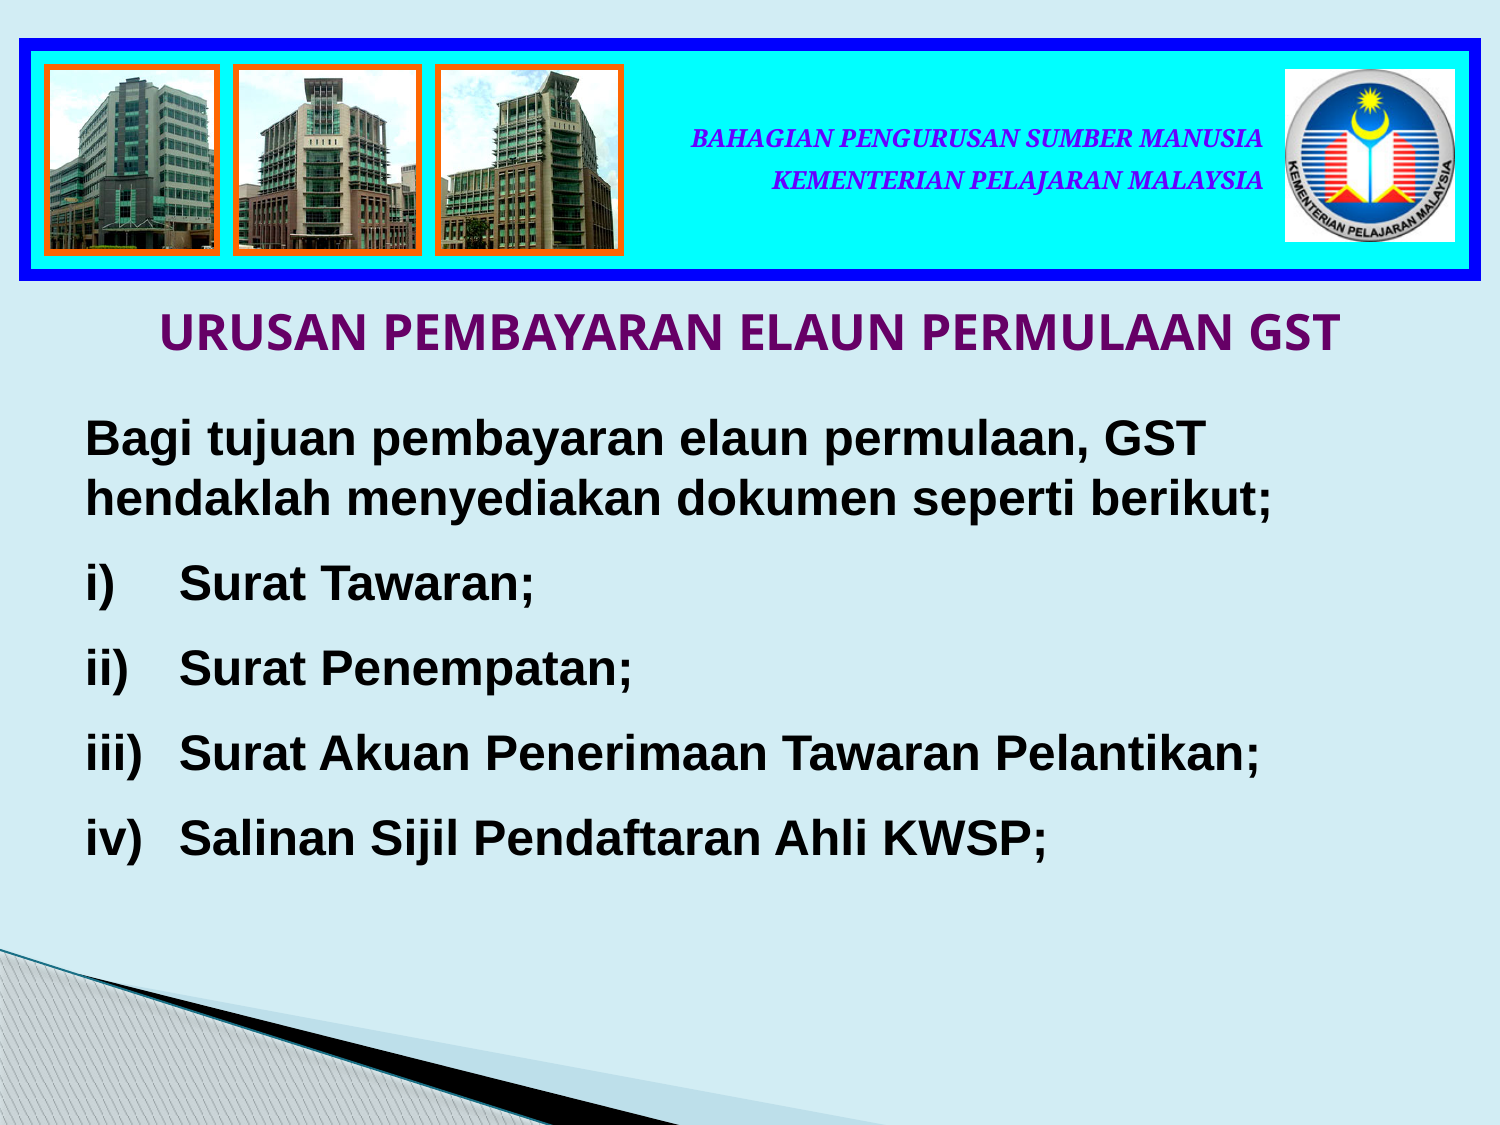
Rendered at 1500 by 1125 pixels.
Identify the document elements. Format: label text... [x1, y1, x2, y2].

picture [239, 70, 416, 249]
picture [50, 70, 214, 249]
picture [441, 70, 618, 249]
picture [1285, 69, 1455, 242]
text_box Bagi tujuan pembayaran elaun permulaan, GST hendaklah menyediakan dokumen seperti berikut; Surat Tawaran; Surat Penempatan; Surat Akuan Penerimaan Tawaran Pelantikan; Salinan Sijil Pendaftaran Ahli KWSP; [70, 398, 1433, 874]
text_box URUSAN PEMBAYARAN ELAUN PERMULAAN GST [35, 292, 1465, 368]
